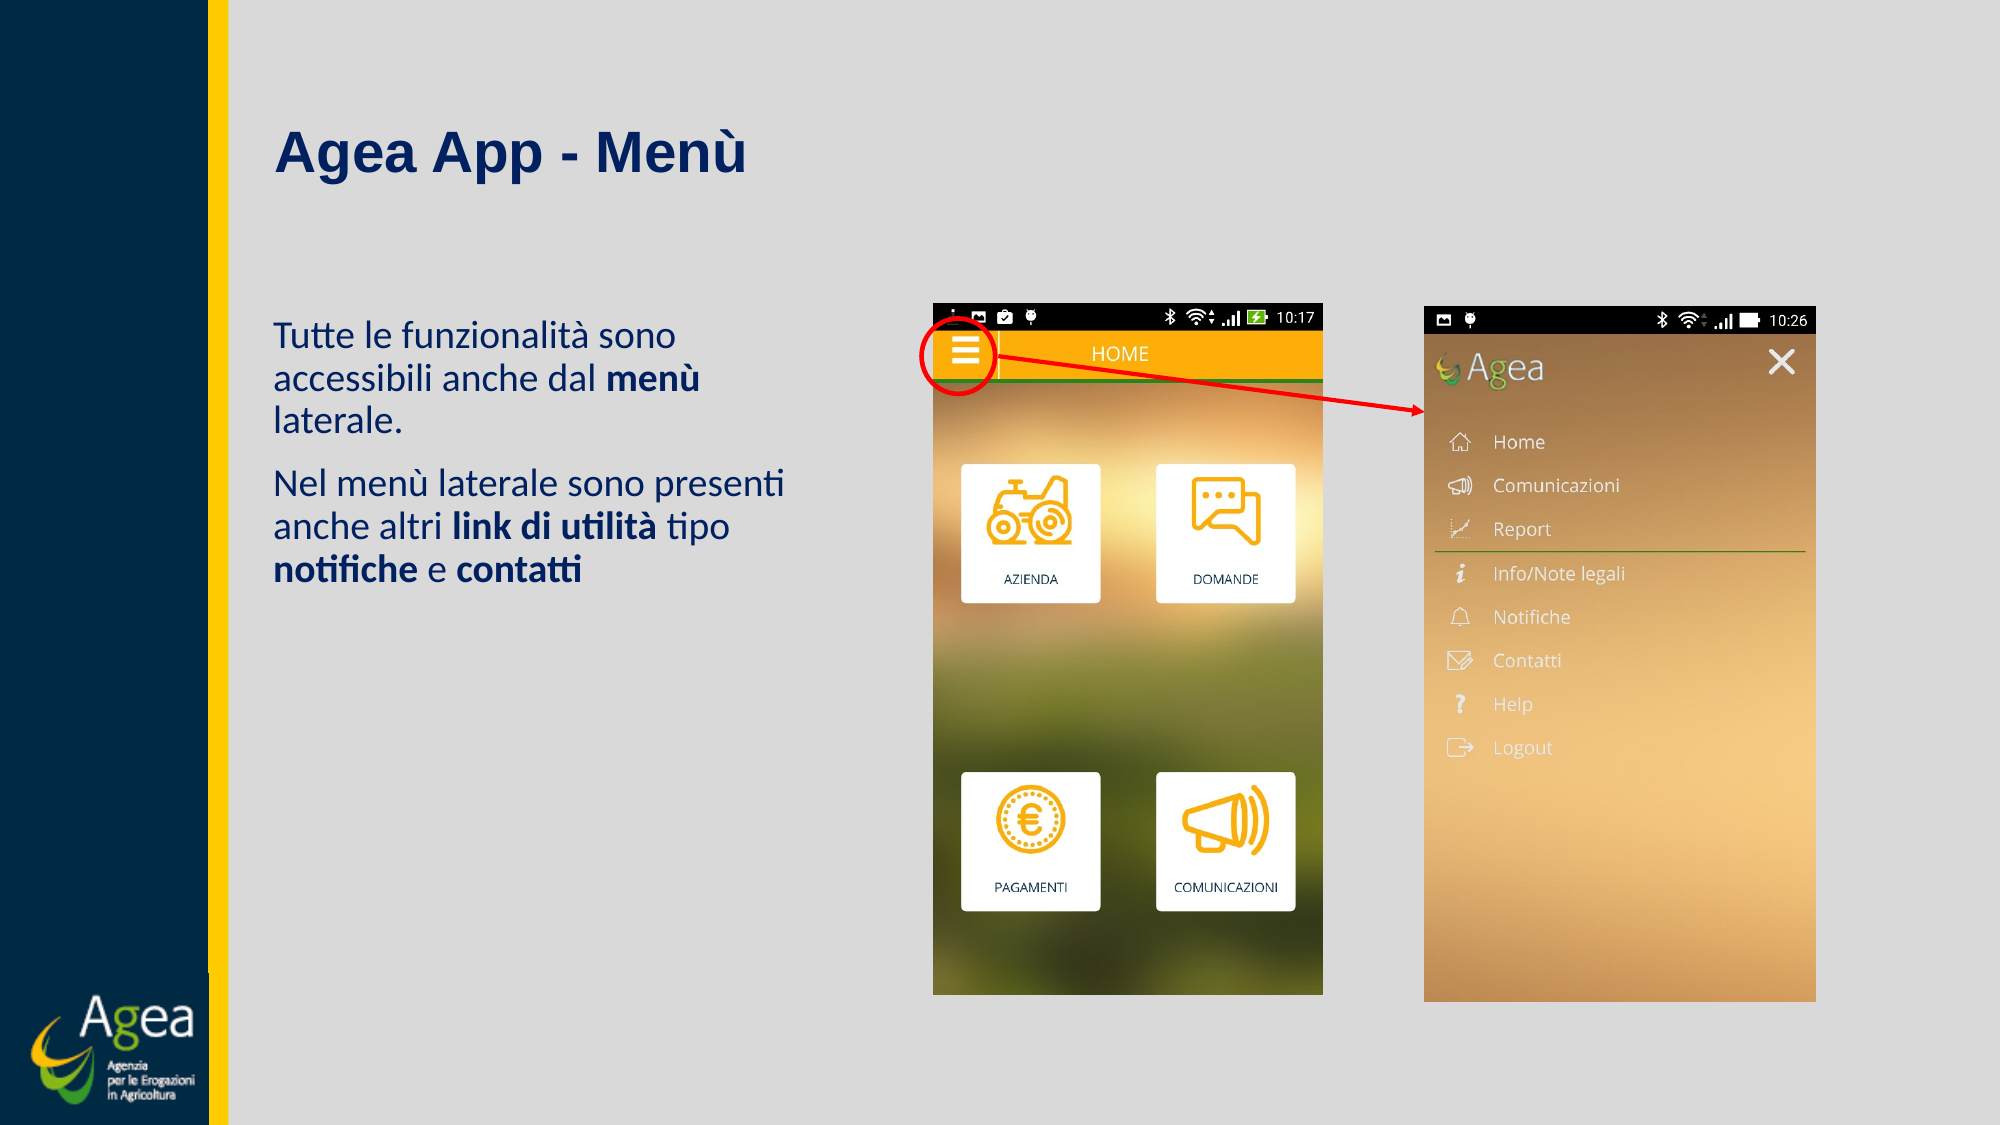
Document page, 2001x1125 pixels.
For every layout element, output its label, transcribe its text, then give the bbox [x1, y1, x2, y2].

picture [1424, 306, 1816, 1002]
picture [933, 303, 1323, 995]
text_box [998, 356, 1425, 413]
text_box Agea App - Menù [259, 45, 1985, 263]
text_box [0, 0, 207, 1125]
list Tutte le funzionalità sono accessibili anche dal menù laterale. Nel menù laterale sono presenti anche altri link di utilità tipo notifiche e contatti [258, 306, 828, 721]
picture [25, 973, 209, 1125]
text_box [207, 0, 229, 1125]
text_box [920, 327, 933, 385]
